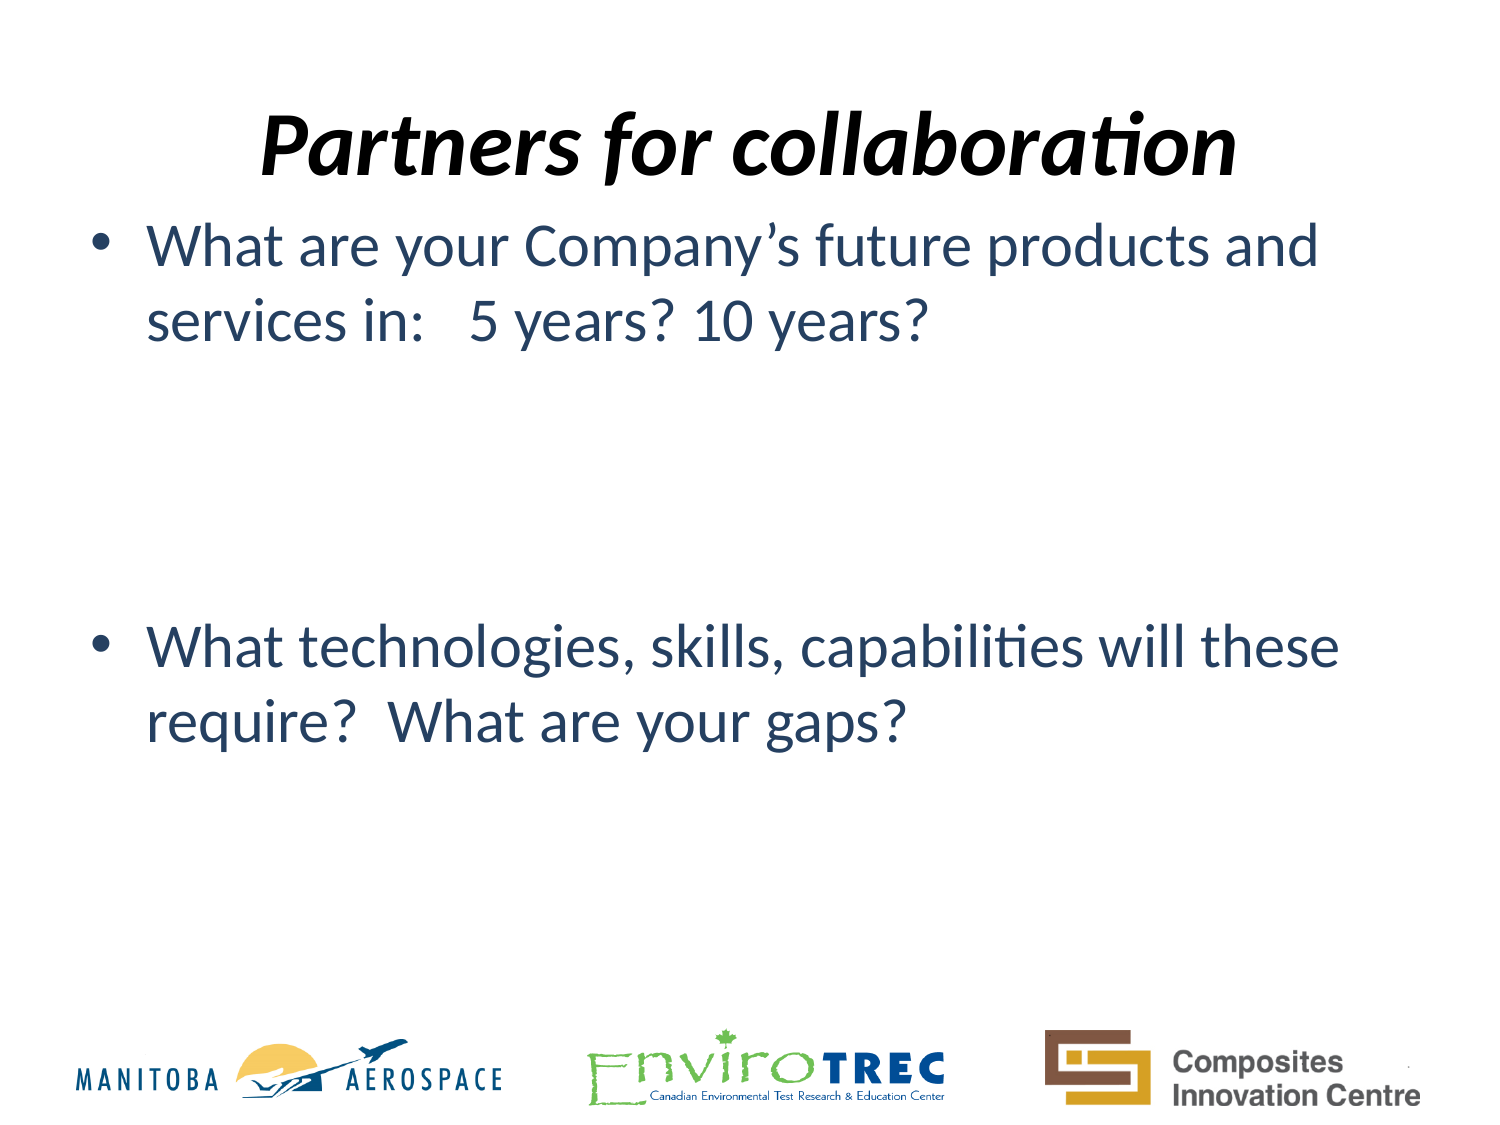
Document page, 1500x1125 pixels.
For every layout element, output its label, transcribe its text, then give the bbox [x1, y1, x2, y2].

picture [1045, 1030, 1420, 1106]
picture [572, 1011, 961, 1125]
picture [76, 1039, 501, 1098]
list What are your Company’s future products and services in: 5 years? 10 years? What technologies, skills, capabilities will these require? What are your gaps? [75, 233, 1425, 939]
title Partners for collaboration [75, 45, 1425, 233]
